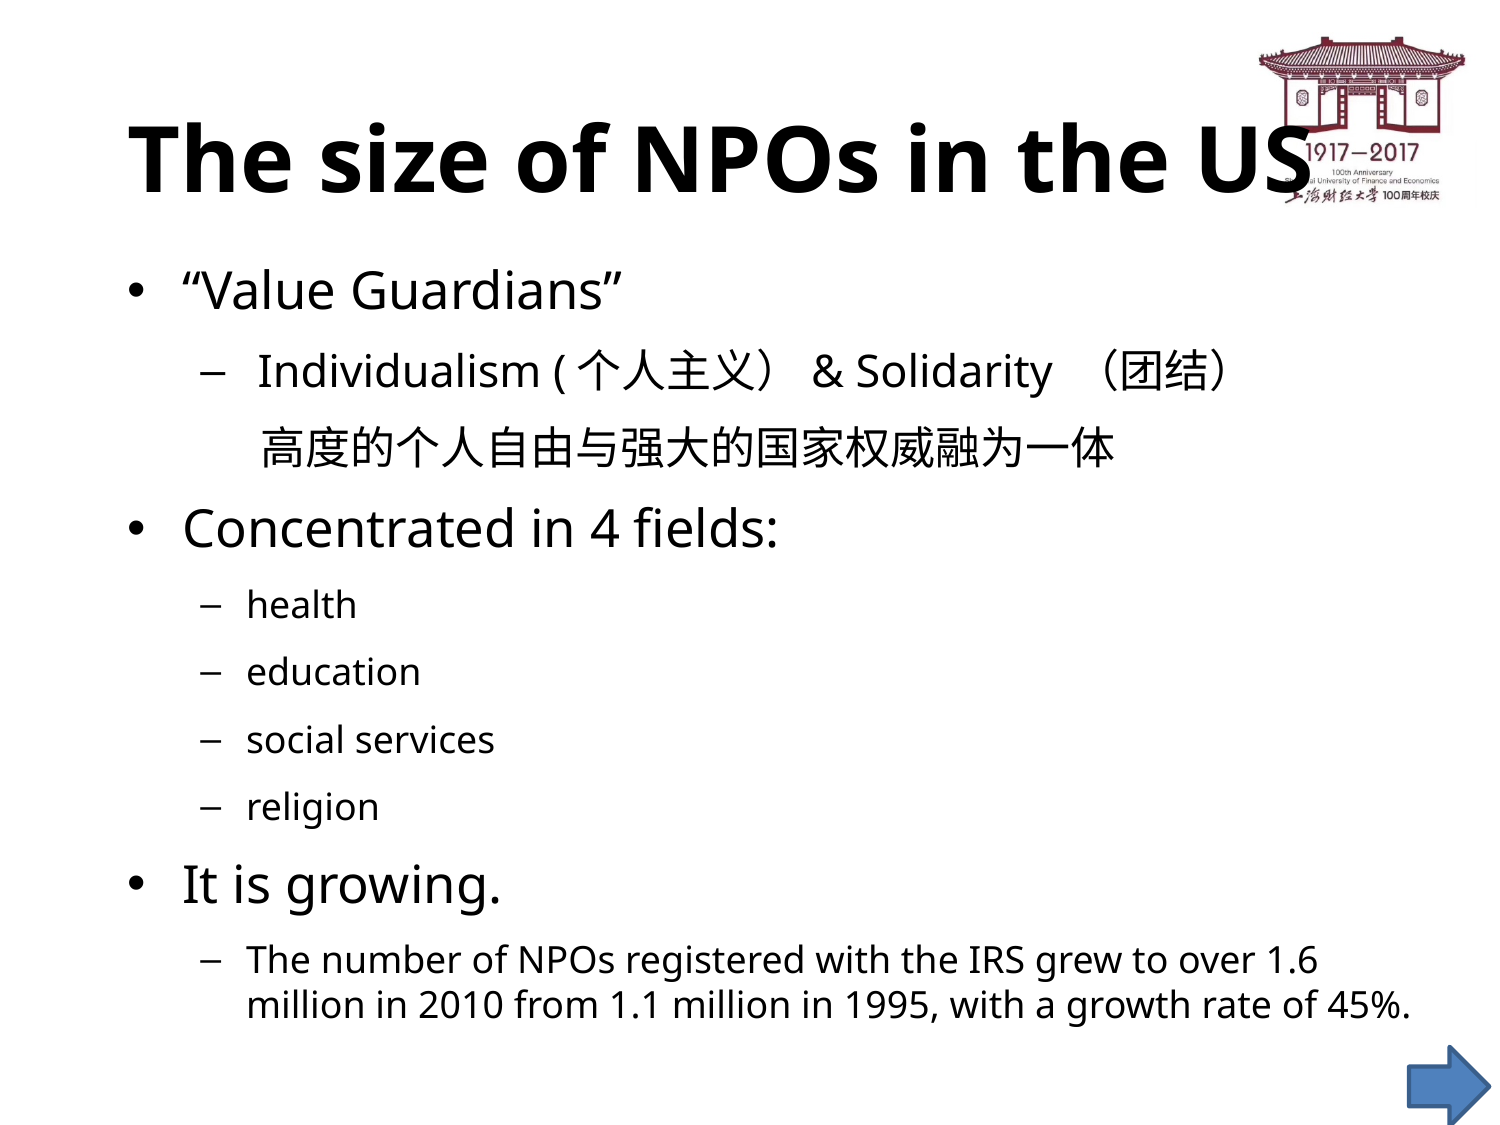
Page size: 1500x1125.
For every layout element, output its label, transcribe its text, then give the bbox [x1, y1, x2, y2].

list “Value Guardians” Individualism (个人主义）& Solidarity （团结） 高度的个人自由与强大的国家权威融为一体 Concentrated in 4 fields: health education social services religion It is growing. The number of NPOs registered with the IRS grew to over 1.6 million in 2010 from 1.1 million in 1995, with a growth rate of 45%. [112, 249, 1438, 1088]
title The size of NPOs in the US [112, 62, 1388, 249]
text_box [1406, 1044, 1492, 1125]
picture [1246, 0, 1477, 208]
